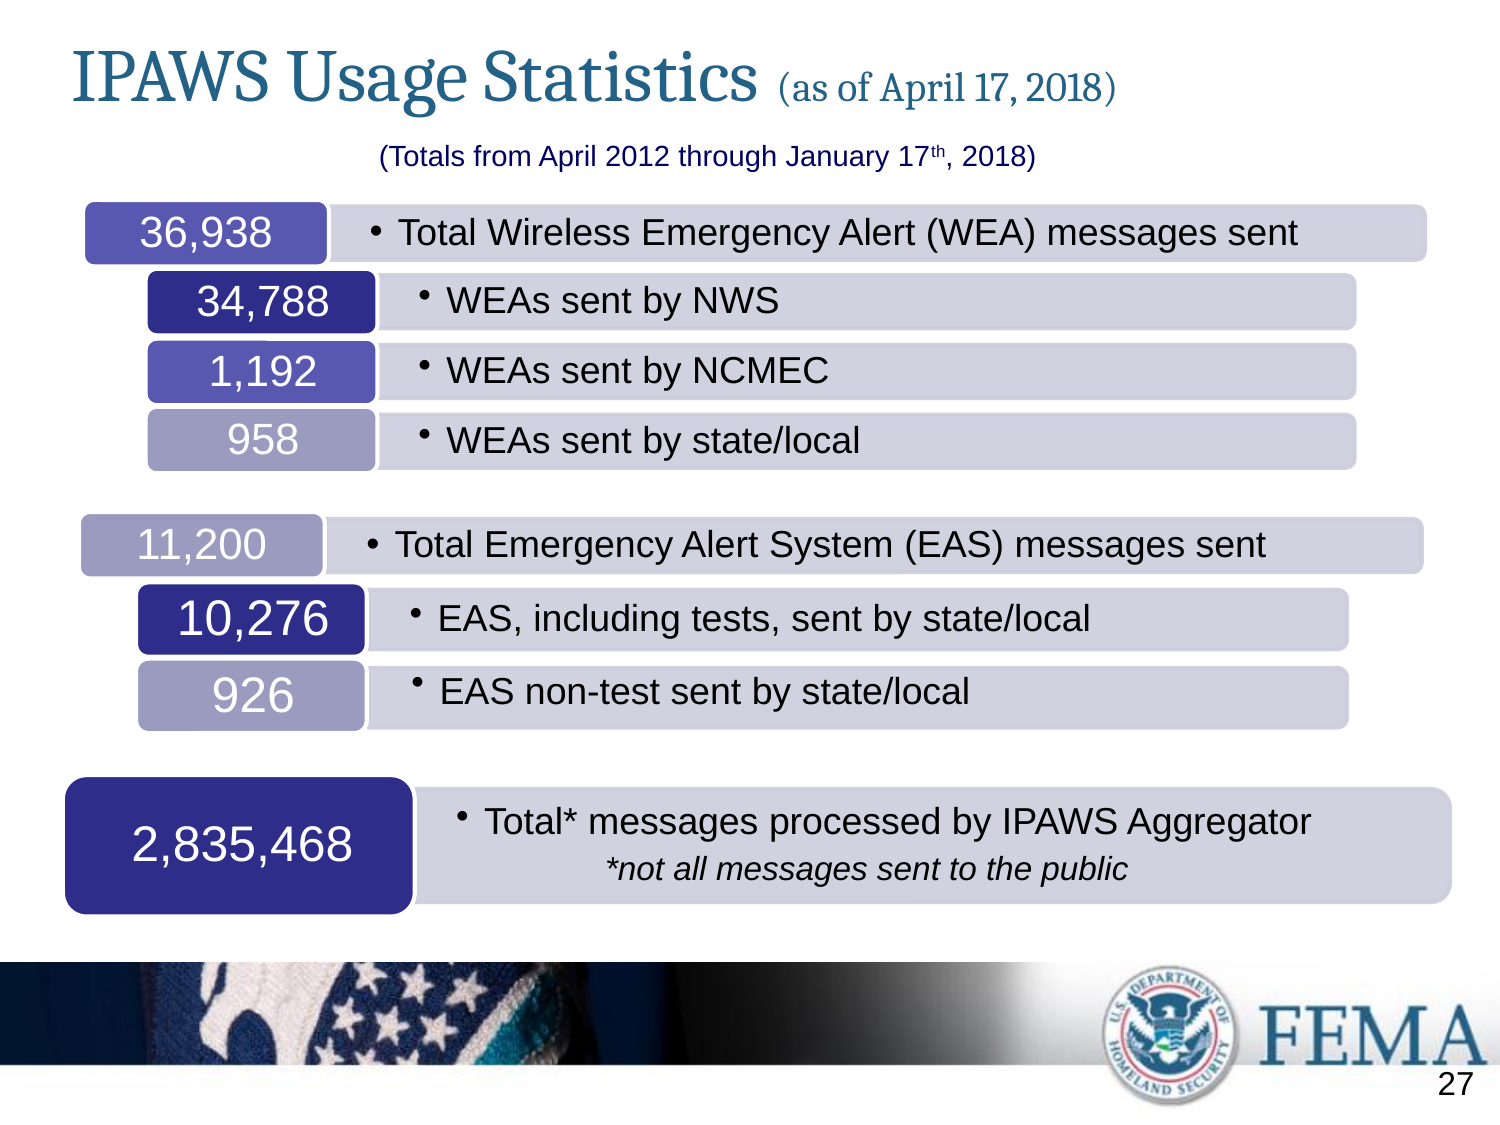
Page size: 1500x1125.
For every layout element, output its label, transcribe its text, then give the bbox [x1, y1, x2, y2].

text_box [82, 199, 330, 267]
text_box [145, 269, 1355, 475]
picture [0, 962, 1500, 1117]
text_box (Totals from April 2012 through January 17th, 2018) [364, 130, 1052, 180]
text_box IPAWS Usage Statistics (as of April 17, 2018) [56, 13, 1444, 139]
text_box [331, 518, 1422, 573]
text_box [78, 511, 325, 579]
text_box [62, 774, 1451, 917]
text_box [135, 582, 1350, 736]
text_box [335, 206, 1426, 260]
slide_number 27 [1249, 1062, 1475, 1113]
